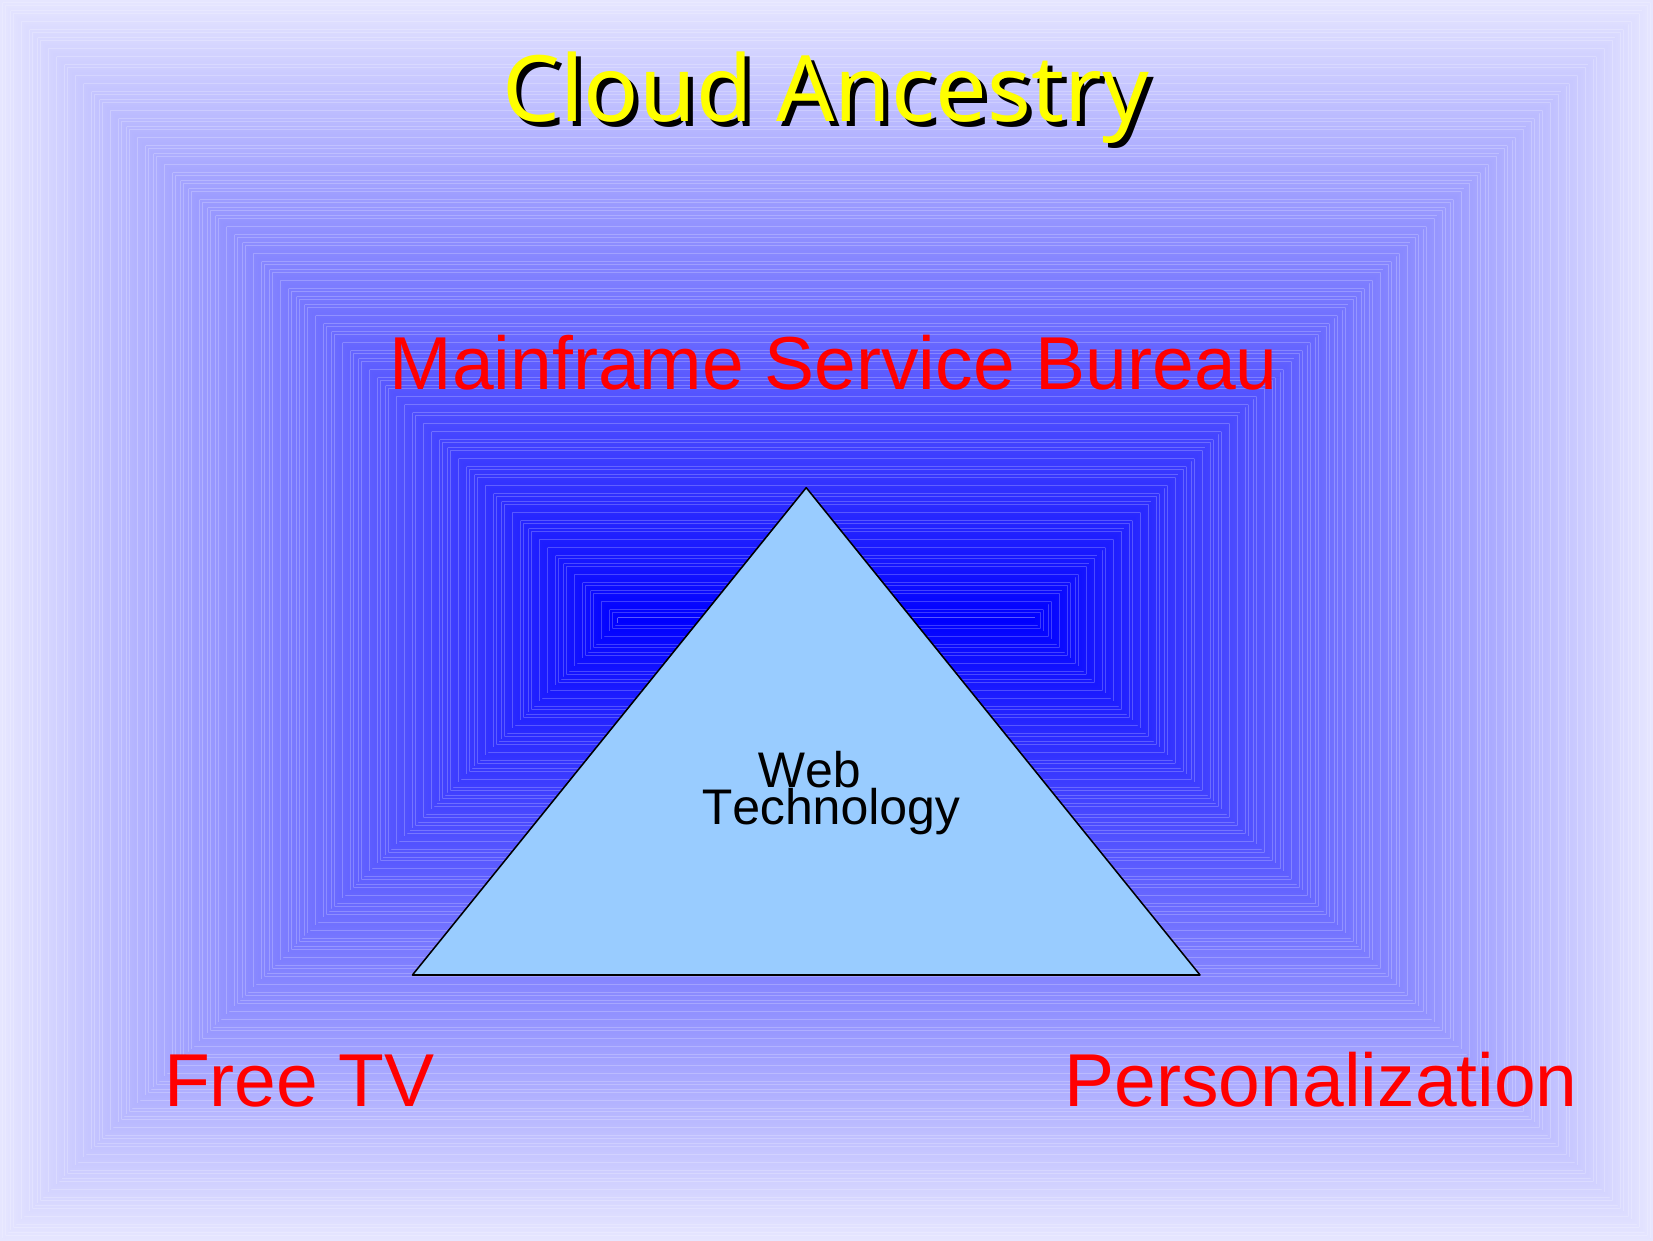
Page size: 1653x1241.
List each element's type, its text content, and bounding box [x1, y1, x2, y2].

text_box Mainframe Service Bureau [375, 337, 1388, 413]
text_box Free TV [149, 1054, 450, 1125]
text_box [412, 487, 1201, 976]
text_box Personalization [1049, 1054, 1593, 1125]
text_box Web Technology [687, 749, 975, 839]
title Cloud Ancestry [0, 37, 1652, 155]
